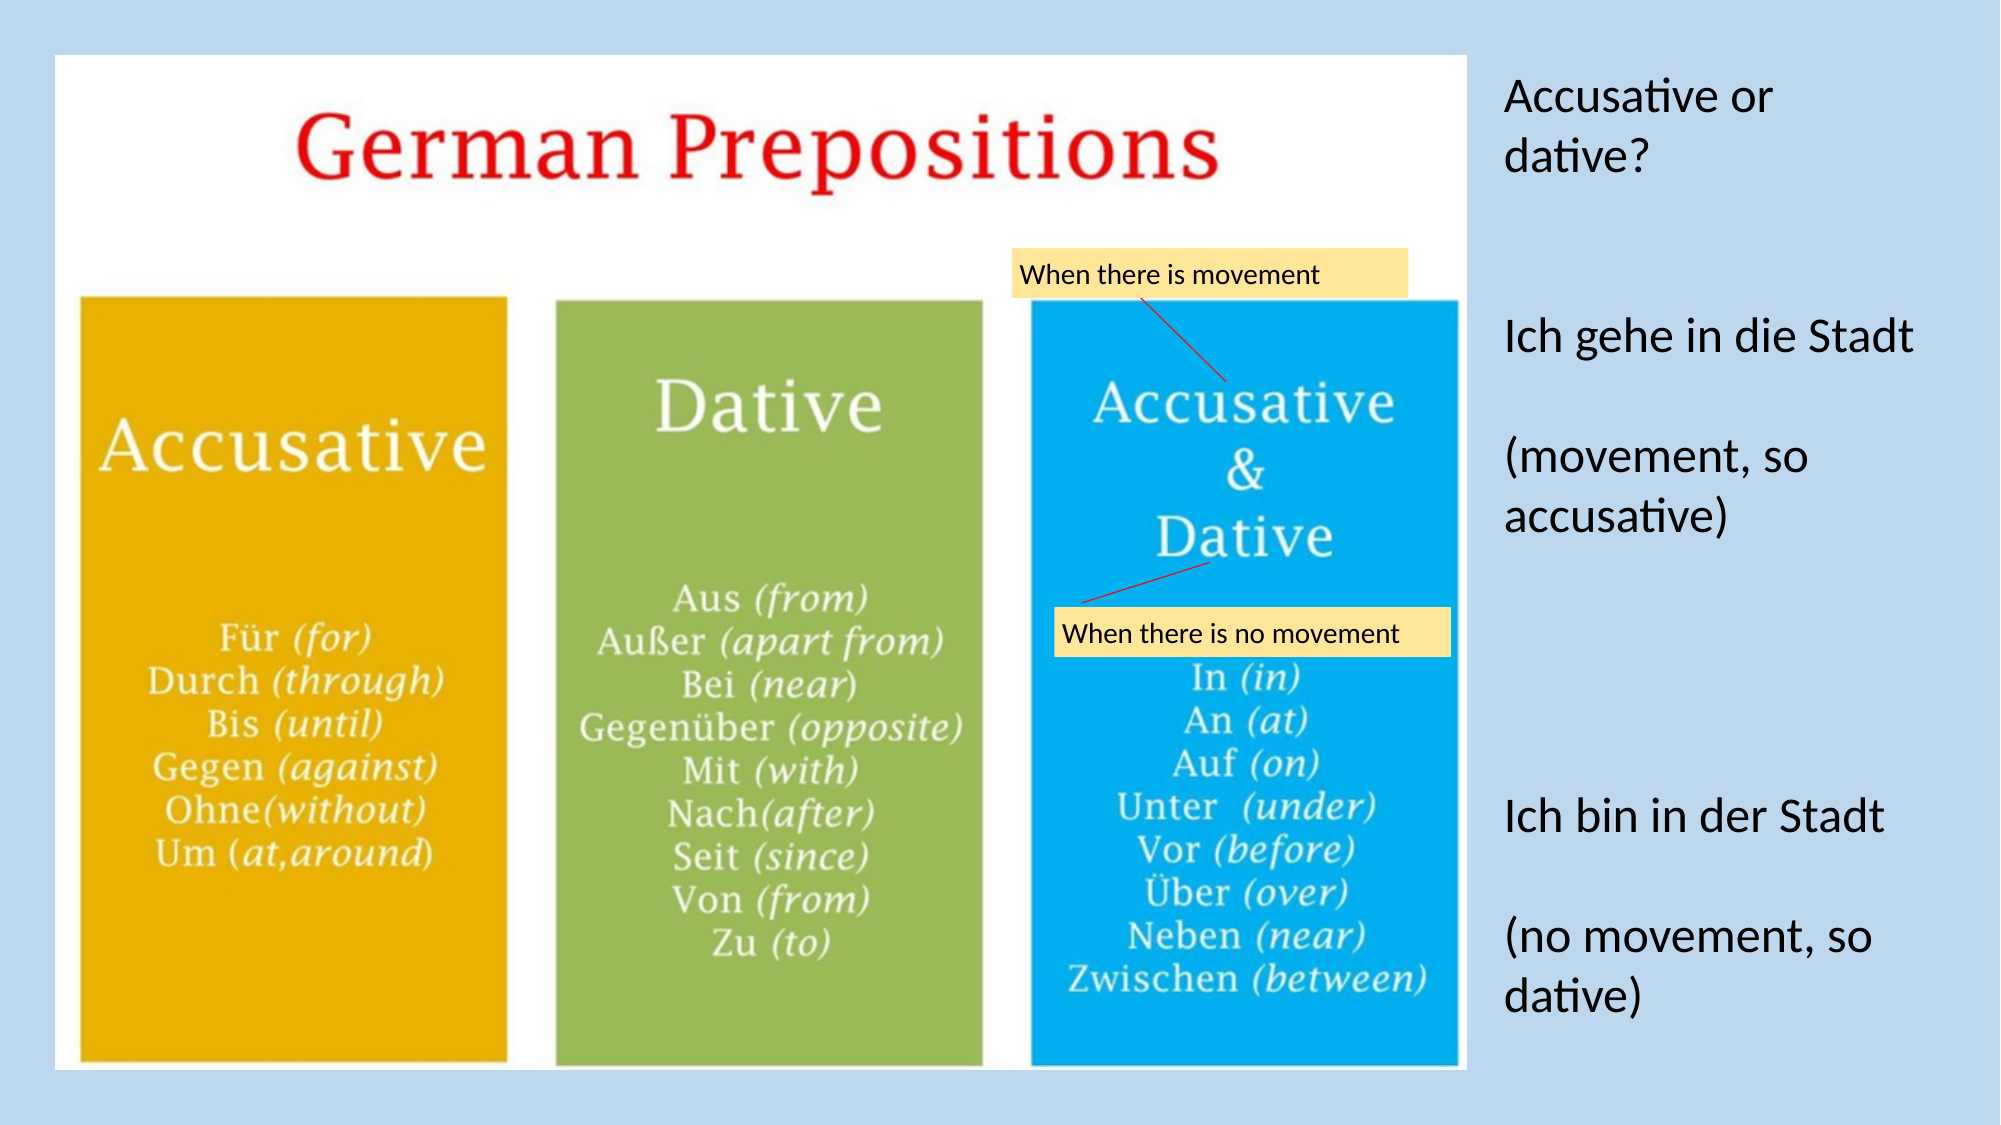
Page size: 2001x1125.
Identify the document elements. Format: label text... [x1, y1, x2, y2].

text_box Accusative or dative? Ich gehe in die Stadt (movement, so accusative) Ich bin in der Stadt (no movement, so dative) [1489, 55, 1945, 1125]
picture [55, 55, 1467, 1070]
